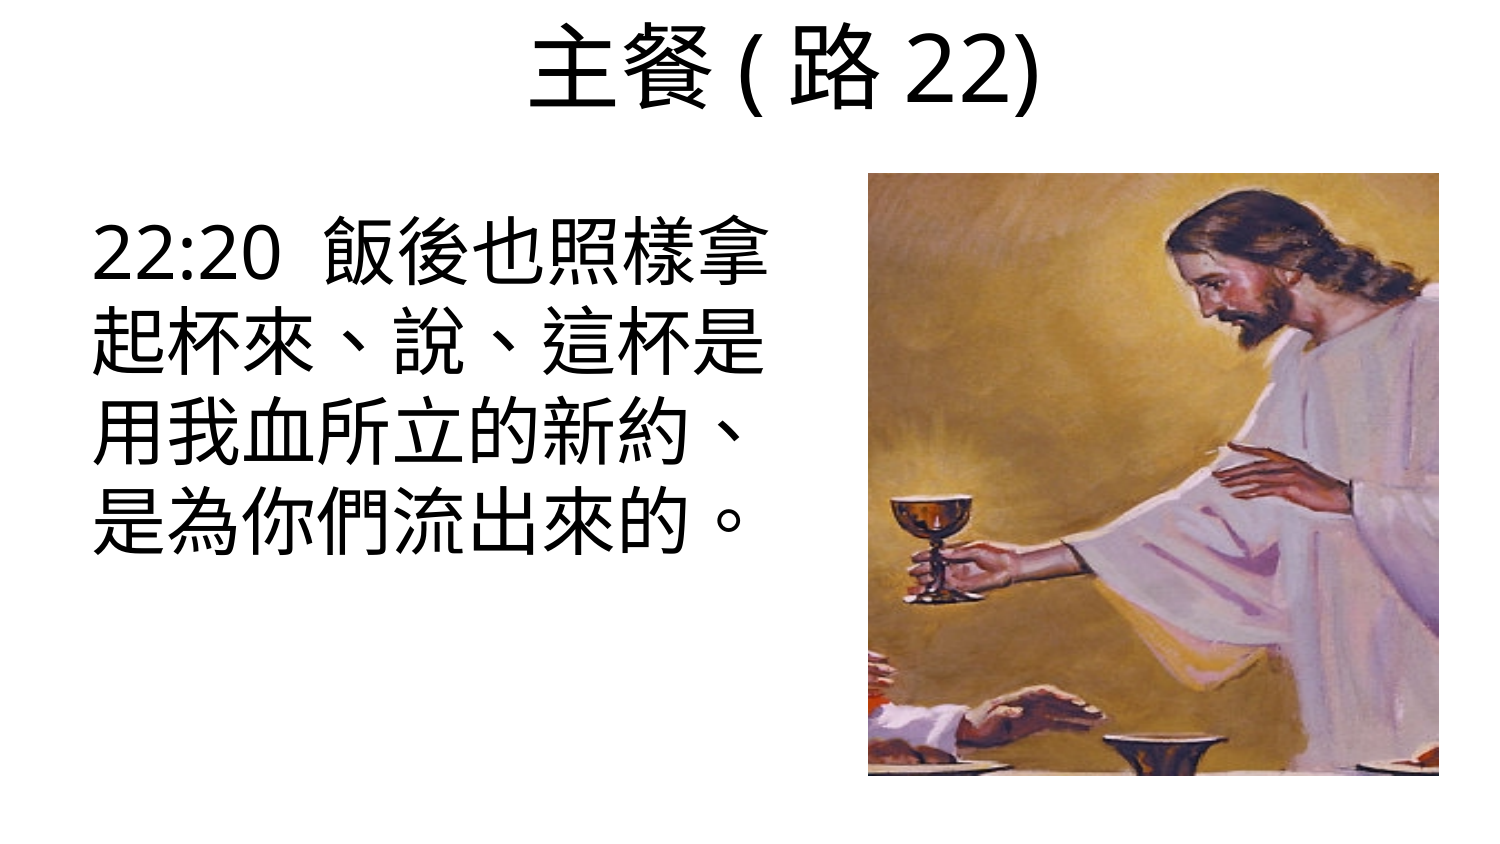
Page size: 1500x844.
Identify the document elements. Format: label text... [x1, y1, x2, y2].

title 主餐(路22) [112, 0, 1455, 130]
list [867, 173, 1440, 776]
list 22:20 飯後也照樣拿起杯來、說、這杯是用我血所立的新約、是為你們流出來的。 [76, 197, 821, 803]
